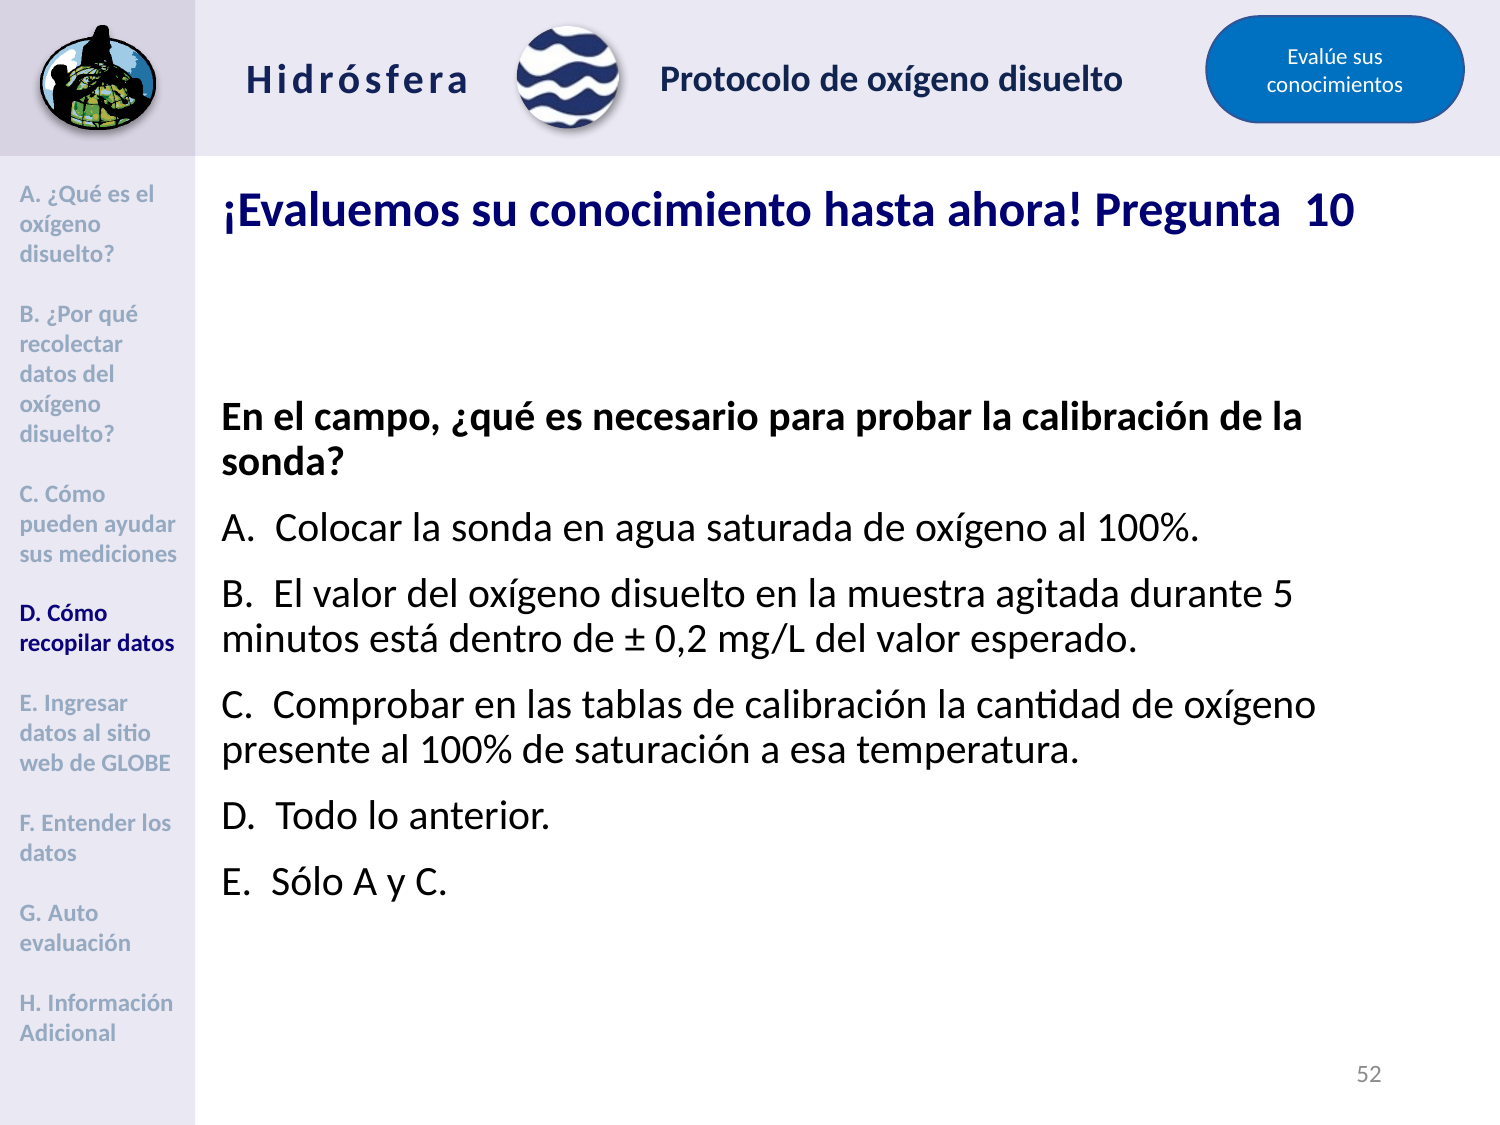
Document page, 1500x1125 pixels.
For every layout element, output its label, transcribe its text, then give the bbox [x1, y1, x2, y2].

picture [516, 25, 619, 129]
text_box A. ¿Qué es el oxígeno disuelto? B. ¿Por qué recolectar datos del oxígeno disuelto? C. Cómo pueden ayudar sus mediciones D. Cómo recopilar datos E. Ingresar datos al sitio web de GLOBE F. Entender los datos G. Auto evaluación H. Información Adicional [4, 170, 196, 1054]
picture [36, 22, 159, 133]
text_box Evalúe sus conocimientos [1205, 15, 1465, 124]
list En el campo, ¿qué es necesario para probar la calibración de la sonda? A. Colocar la sonda en agua saturada de oxígeno al 100%. B. El valor del oxígeno disuelto en la muestra agitada durante 5 minutos está dentro de ± 0,2 mg/L del valor esperado. C. Comprobar en las tablas de calibración la cantidad de oxígeno presente al 100% de saturación a esa temperatura. D. Todo lo anterior. E. Sólo A y C. [206, 259, 1418, 1125]
title ¡Evaluemos su conocimiento hasta ahora! Pregunta 10 [206, 137, 1500, 284]
